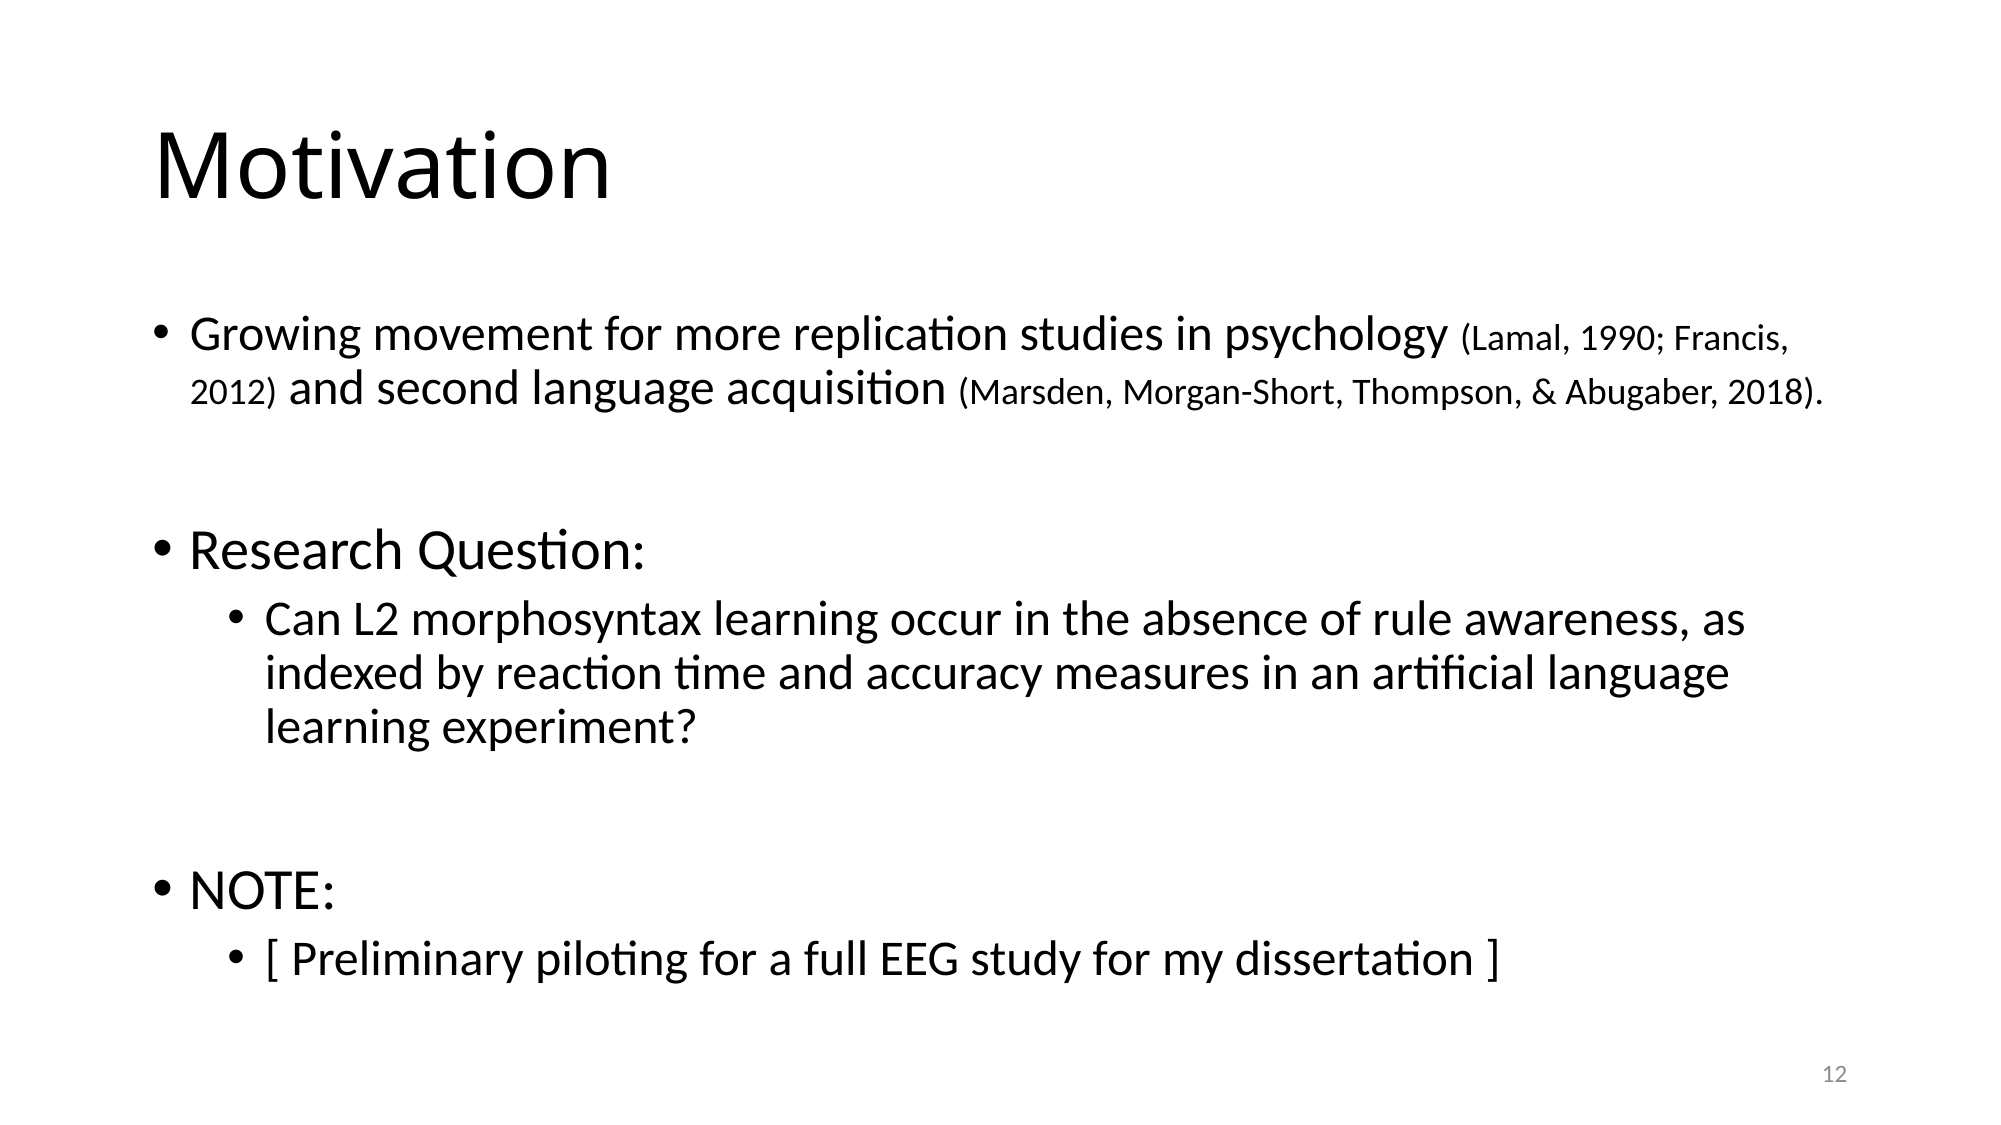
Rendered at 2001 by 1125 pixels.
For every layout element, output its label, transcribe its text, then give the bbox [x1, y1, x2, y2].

list Growing movement for more replication studies in psychology (Lamal, 1990; Francis, 2012) and second language acquisition (Marsden, Morgan-Short, Thompson, & Abugaber, 2018). Research Question: Can L2 morphosyntax learning occur in the absence of rule awareness, as indexed by reaction time and accuracy measures in an artificial language learning experiment? NOTE: [ Preliminary piloting for a full EEG study for my dissertation ] [137, 299, 1863, 1014]
title Motivation [137, 59, 1863, 278]
slide_number 12 [1412, 1042, 1863, 1103]
